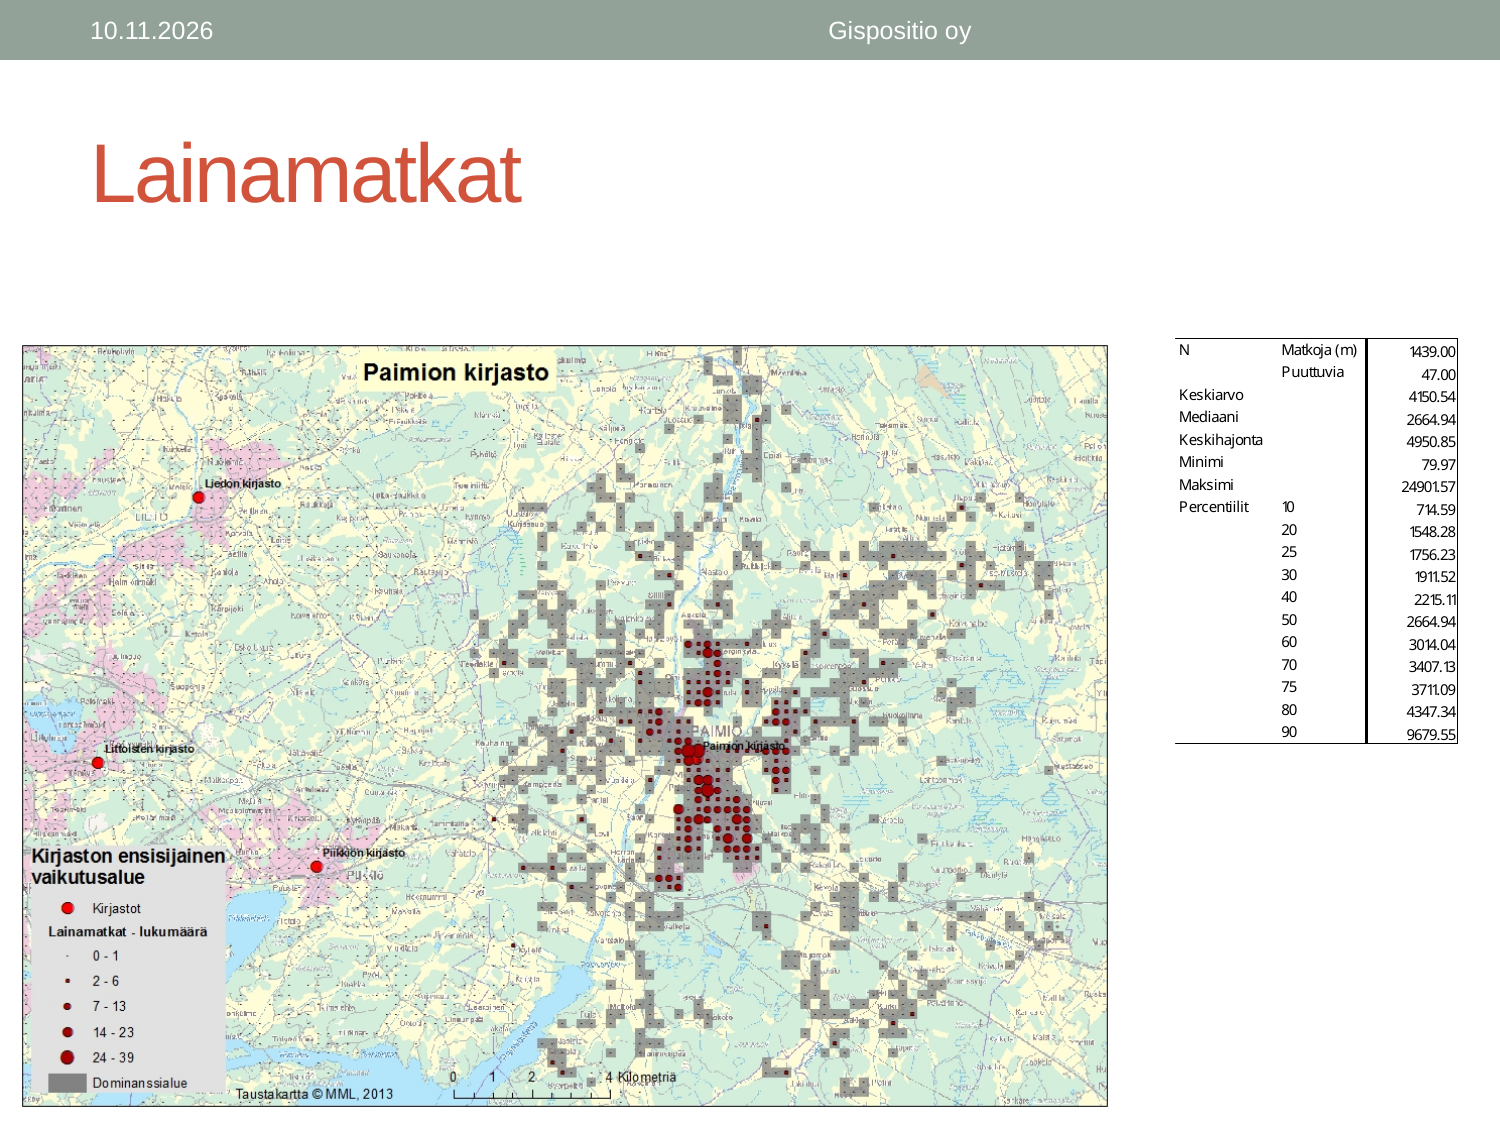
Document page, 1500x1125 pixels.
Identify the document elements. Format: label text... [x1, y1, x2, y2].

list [0, 324, 1131, 1125]
picture [1174, 337, 1460, 745]
footer Gispositio oy [562, 3, 1238, 57]
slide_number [75, 3, 550, 57]
title Lainamatkat [75, 87, 1425, 250]
